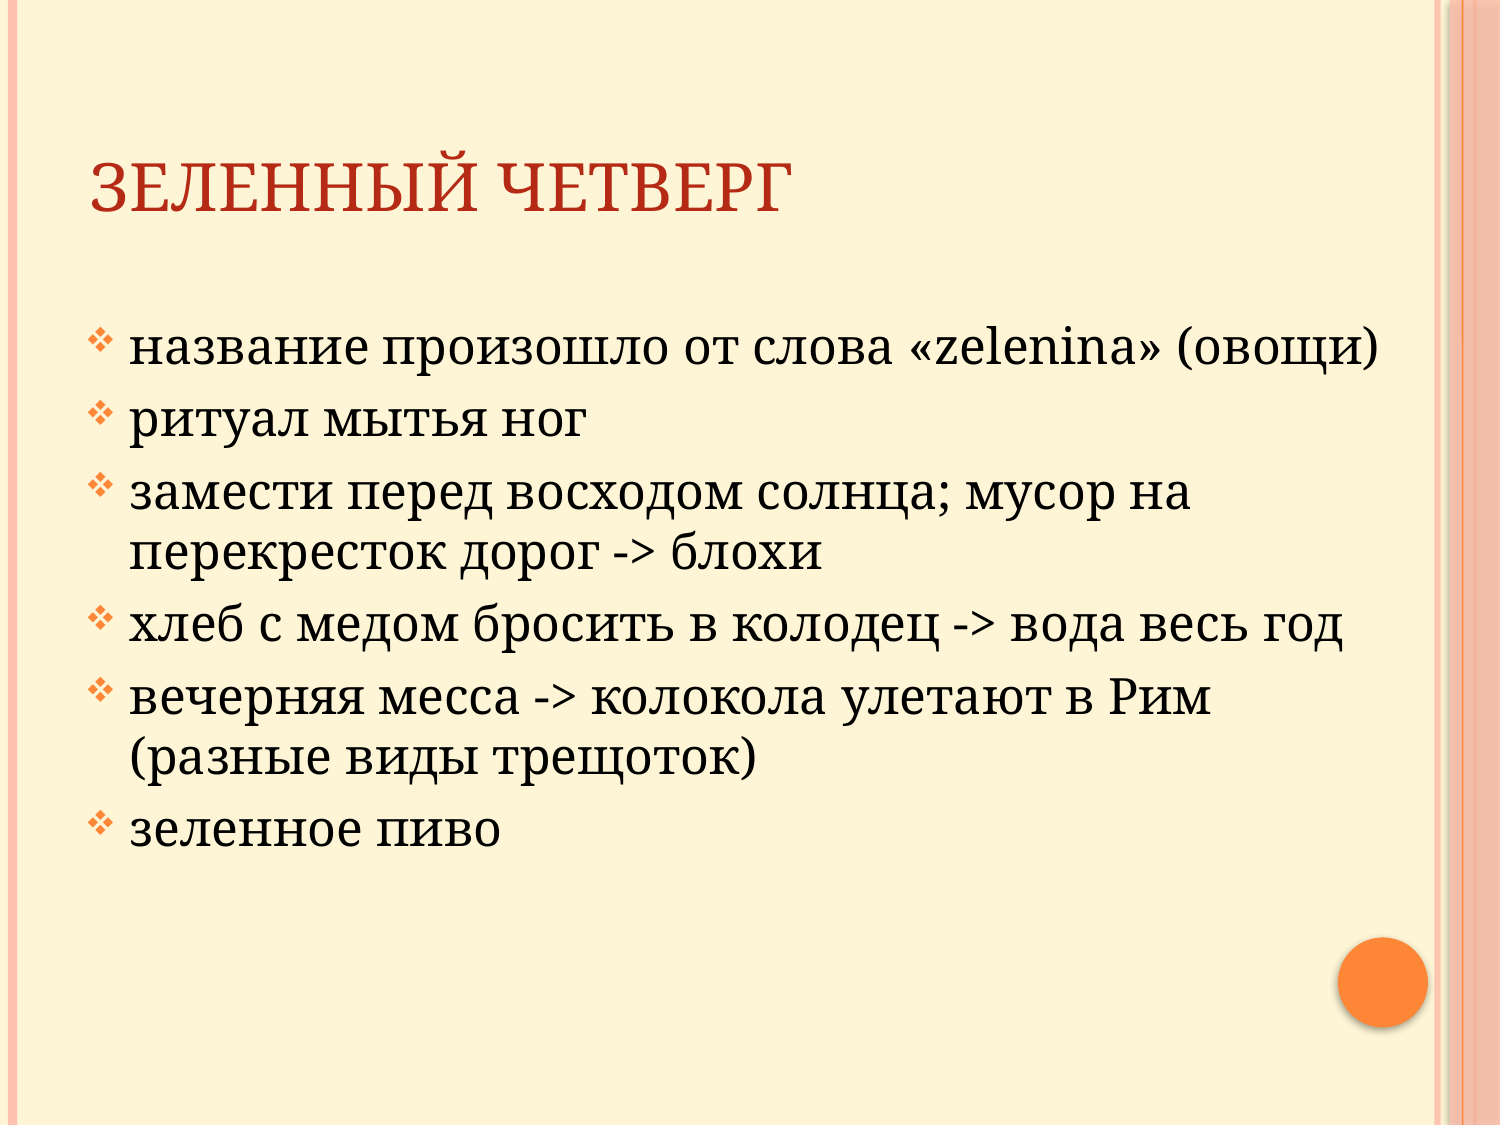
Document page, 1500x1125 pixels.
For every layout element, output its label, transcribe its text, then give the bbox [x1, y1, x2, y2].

list название произошло от слова «zelenina» (овощи) ритуал мытья ног замести перед восходом солнца; мусор на перекресток дорог -> блохи хлеб с медом бросить в колодец -> вода весь год вечерняя месса -> колокола улетают в Рим (разные виды трещоток) зеленное пиво [70, 234, 1421, 1067]
title Зеленный четверг [75, 45, 1300, 233]
